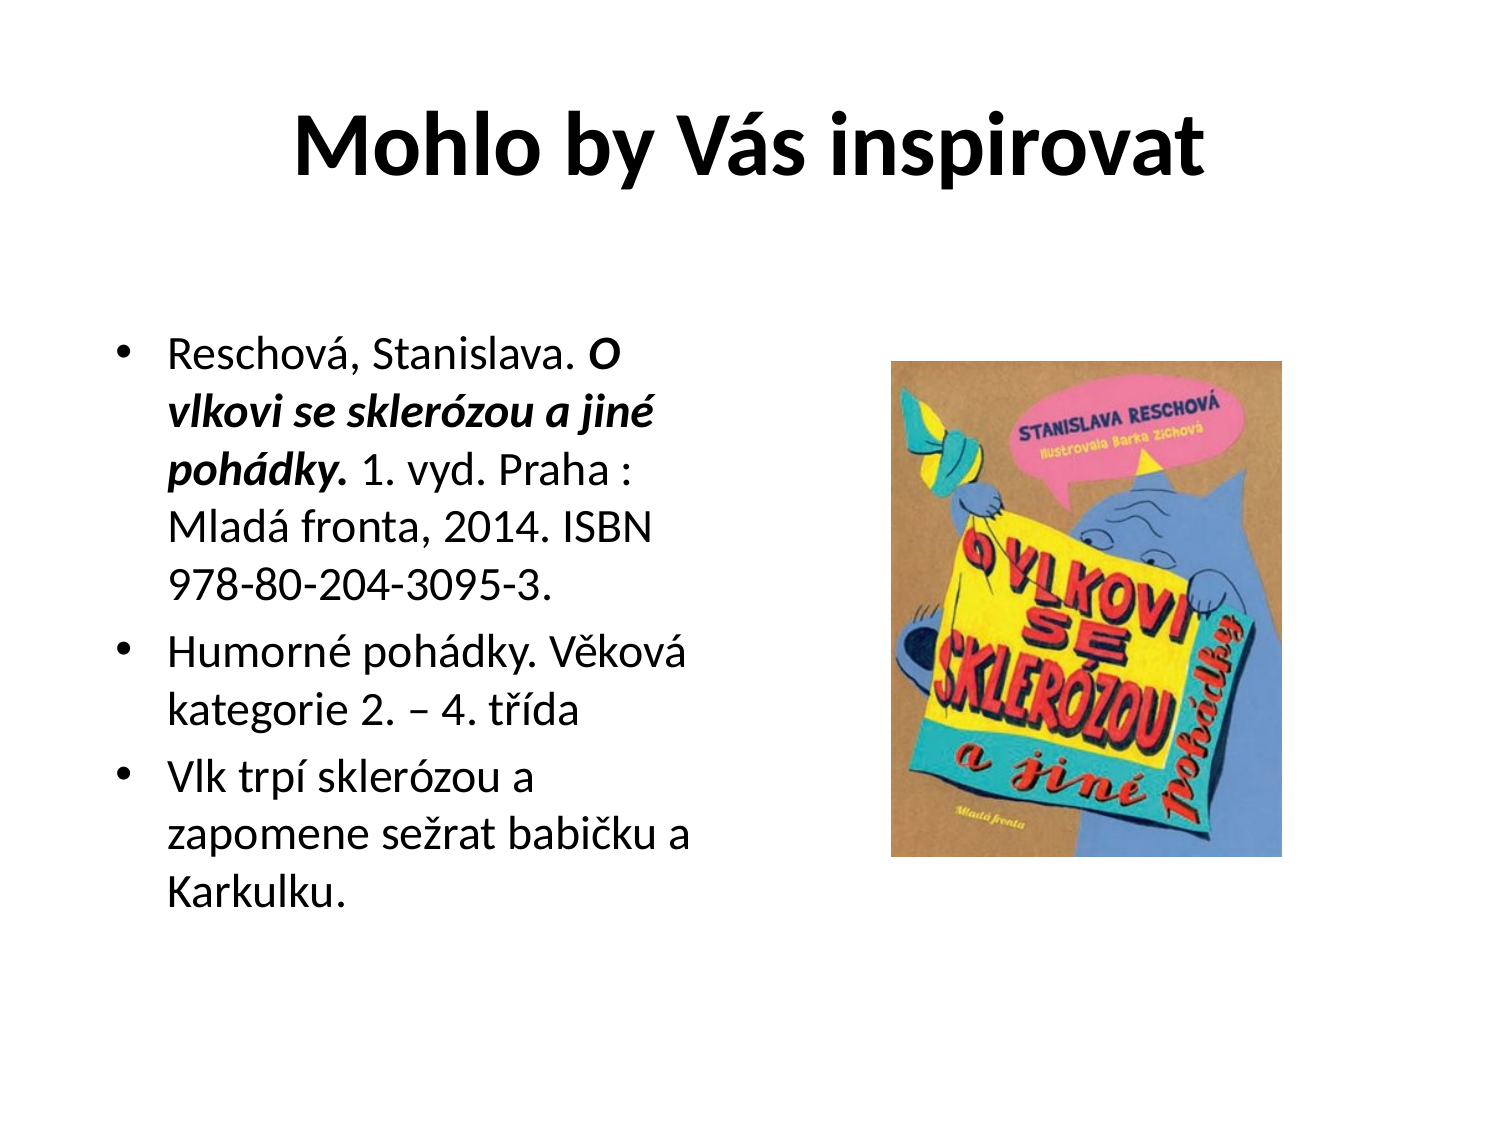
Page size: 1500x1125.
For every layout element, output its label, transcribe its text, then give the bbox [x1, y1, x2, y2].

title Mohlo by Vás inspirovat [75, 45, 1425, 233]
list Reschová, Stanislava. O vlkovi se sklerózou a jiné pohádky. 1. vyd. Praha : Mladá fronta, 2014. ISBN 978-80-204-3095-3. Humorné pohádky. Věková kategorie 2. – 4. třída Vlk trpí sklerózou a zapomene sežrat babičku a Karkulku. [100, 314, 740, 934]
picture [891, 361, 1282, 857]
